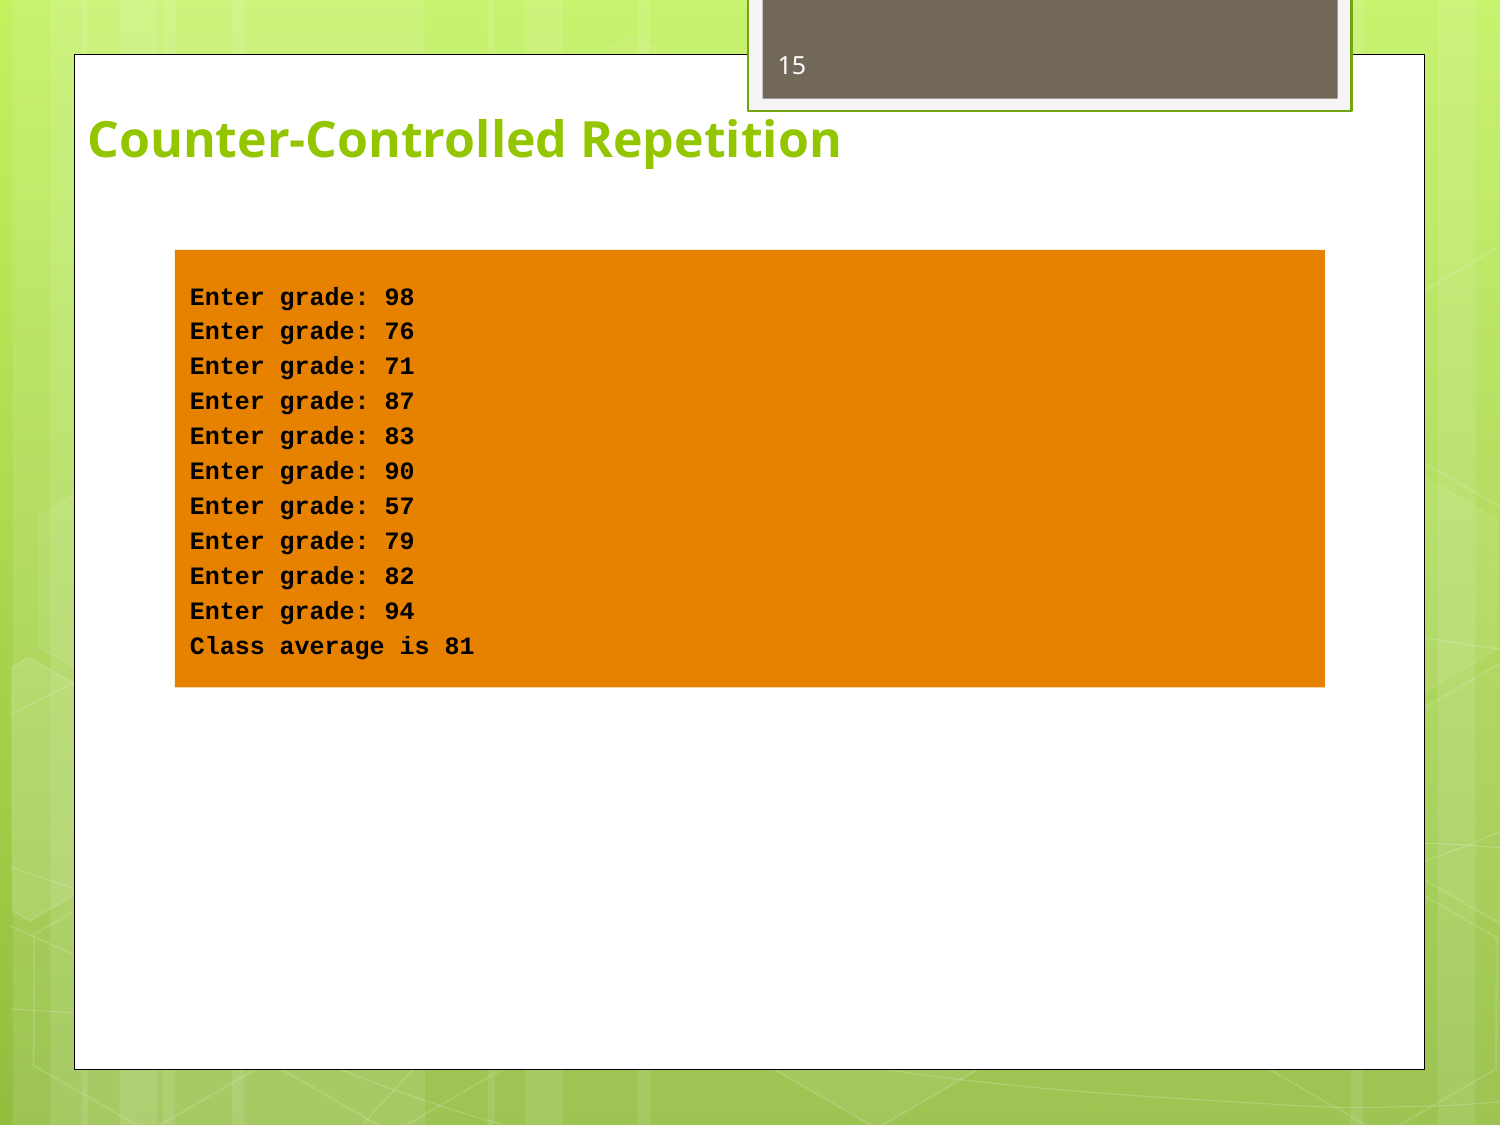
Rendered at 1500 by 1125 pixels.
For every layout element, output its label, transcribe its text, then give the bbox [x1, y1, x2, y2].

footer [849, 1037, 1425, 1098]
slide_number 15 [762, 36, 982, 97]
text_box Enter grade: 98 Enter grade: 76 Enter grade: 71 Enter grade: 87 Enter grade: 83 Enter grade: 90 Enter grade: 57 Enter grade: 79 Enter grade: 82 Enter grade: 94 Class average is 81 [174, 249, 1325, 688]
title Counter-Controlled Repetition [72, 62, 1225, 175]
